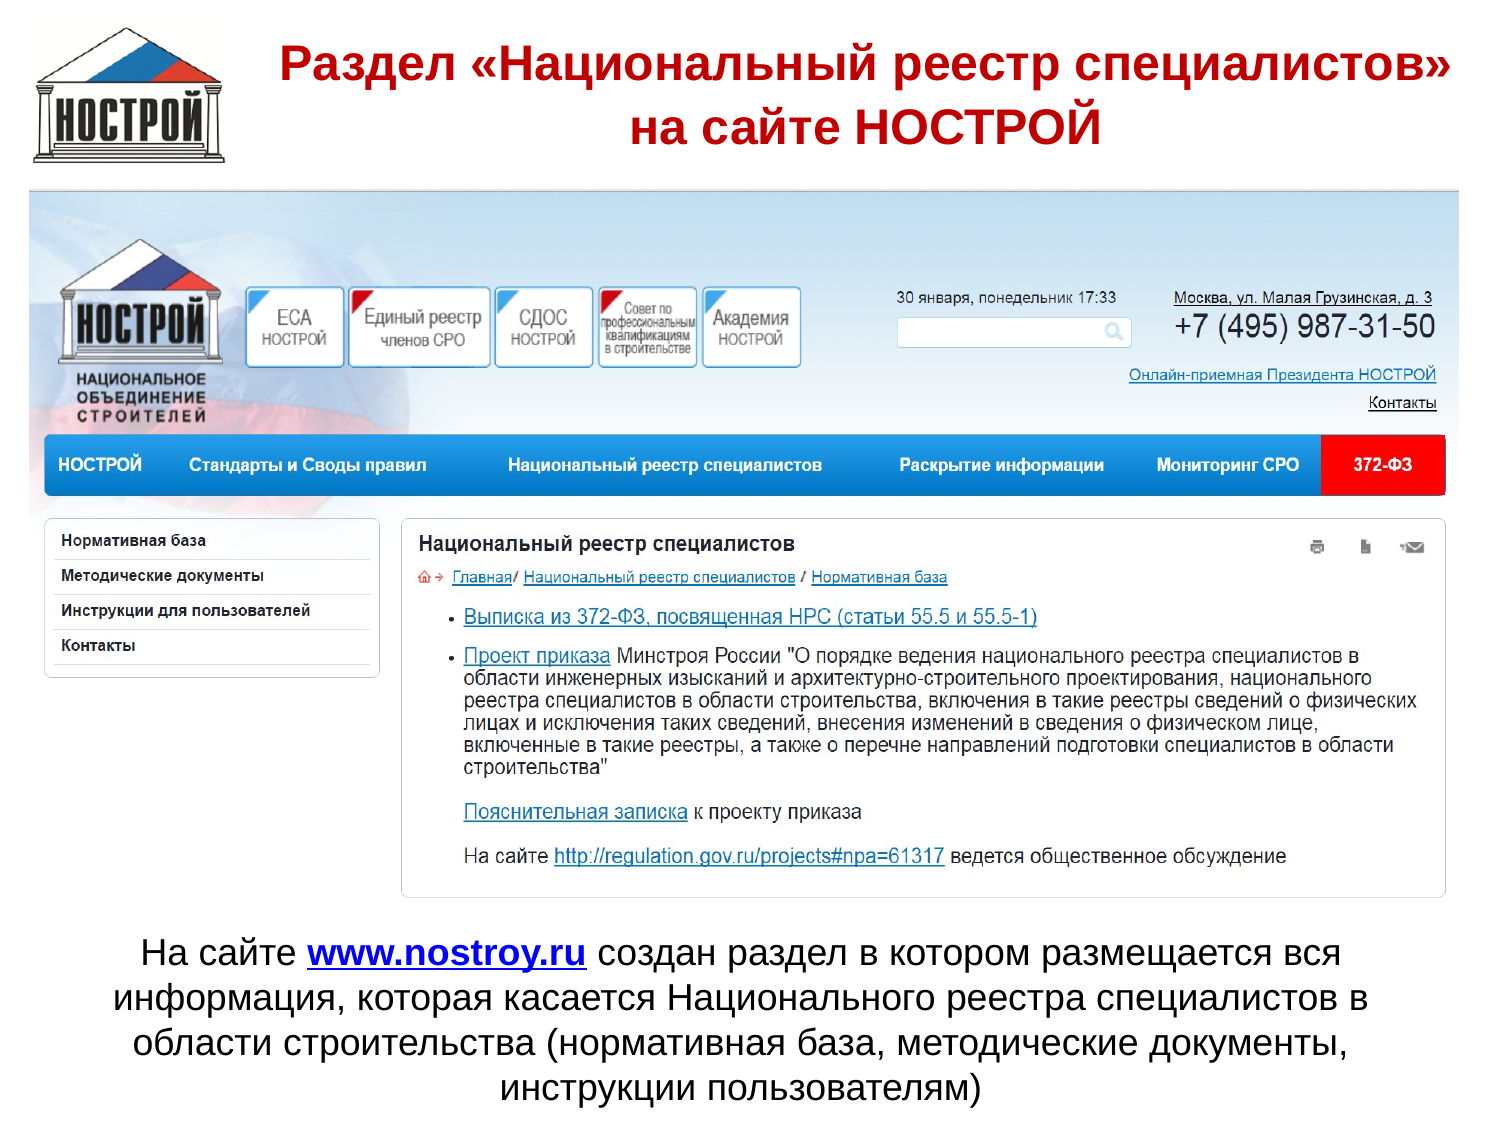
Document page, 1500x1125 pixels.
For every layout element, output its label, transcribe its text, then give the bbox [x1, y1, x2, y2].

picture [29, 18, 231, 172]
text_box Раздел «Национальный реестр специалистов» на сайте НОСТРОЙ [234, 18, 1499, 162]
picture [29, 188, 1459, 899]
text_box На сайте www.nostroy.ru создан раздел в котором размещается вся информация, которая касается Национального реестра специалистов в области строительства (нормативная база, методические документы, инструкции пользователям) [23, 920, 1459, 1116]
